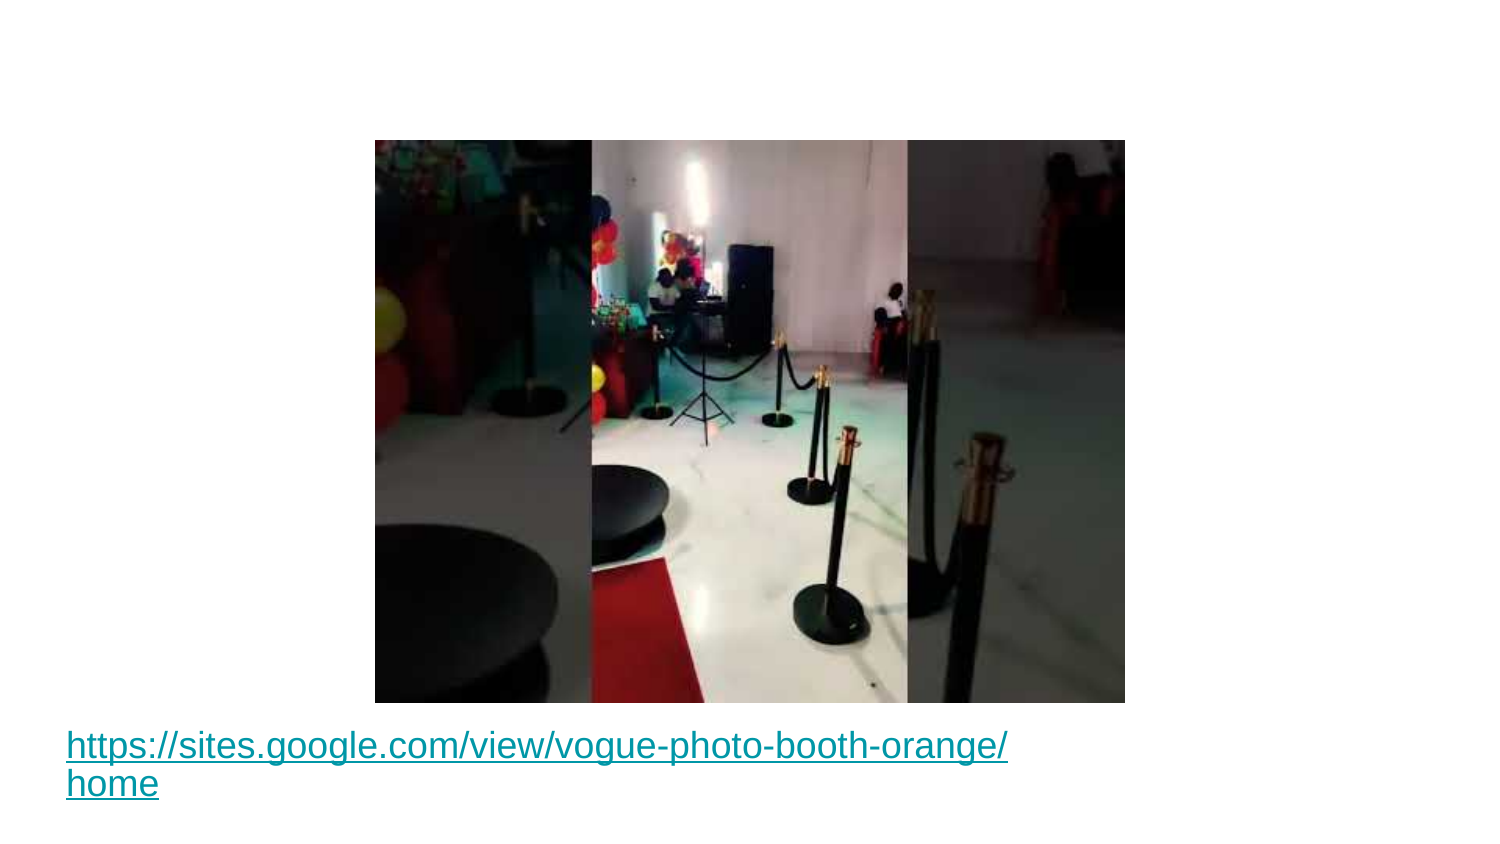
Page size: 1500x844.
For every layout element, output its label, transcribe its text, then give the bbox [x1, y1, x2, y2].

picture [374, 140, 1126, 704]
list https://sites.google.com/view/vogue-photo-booth-orange/home [51, 694, 1036, 794]
